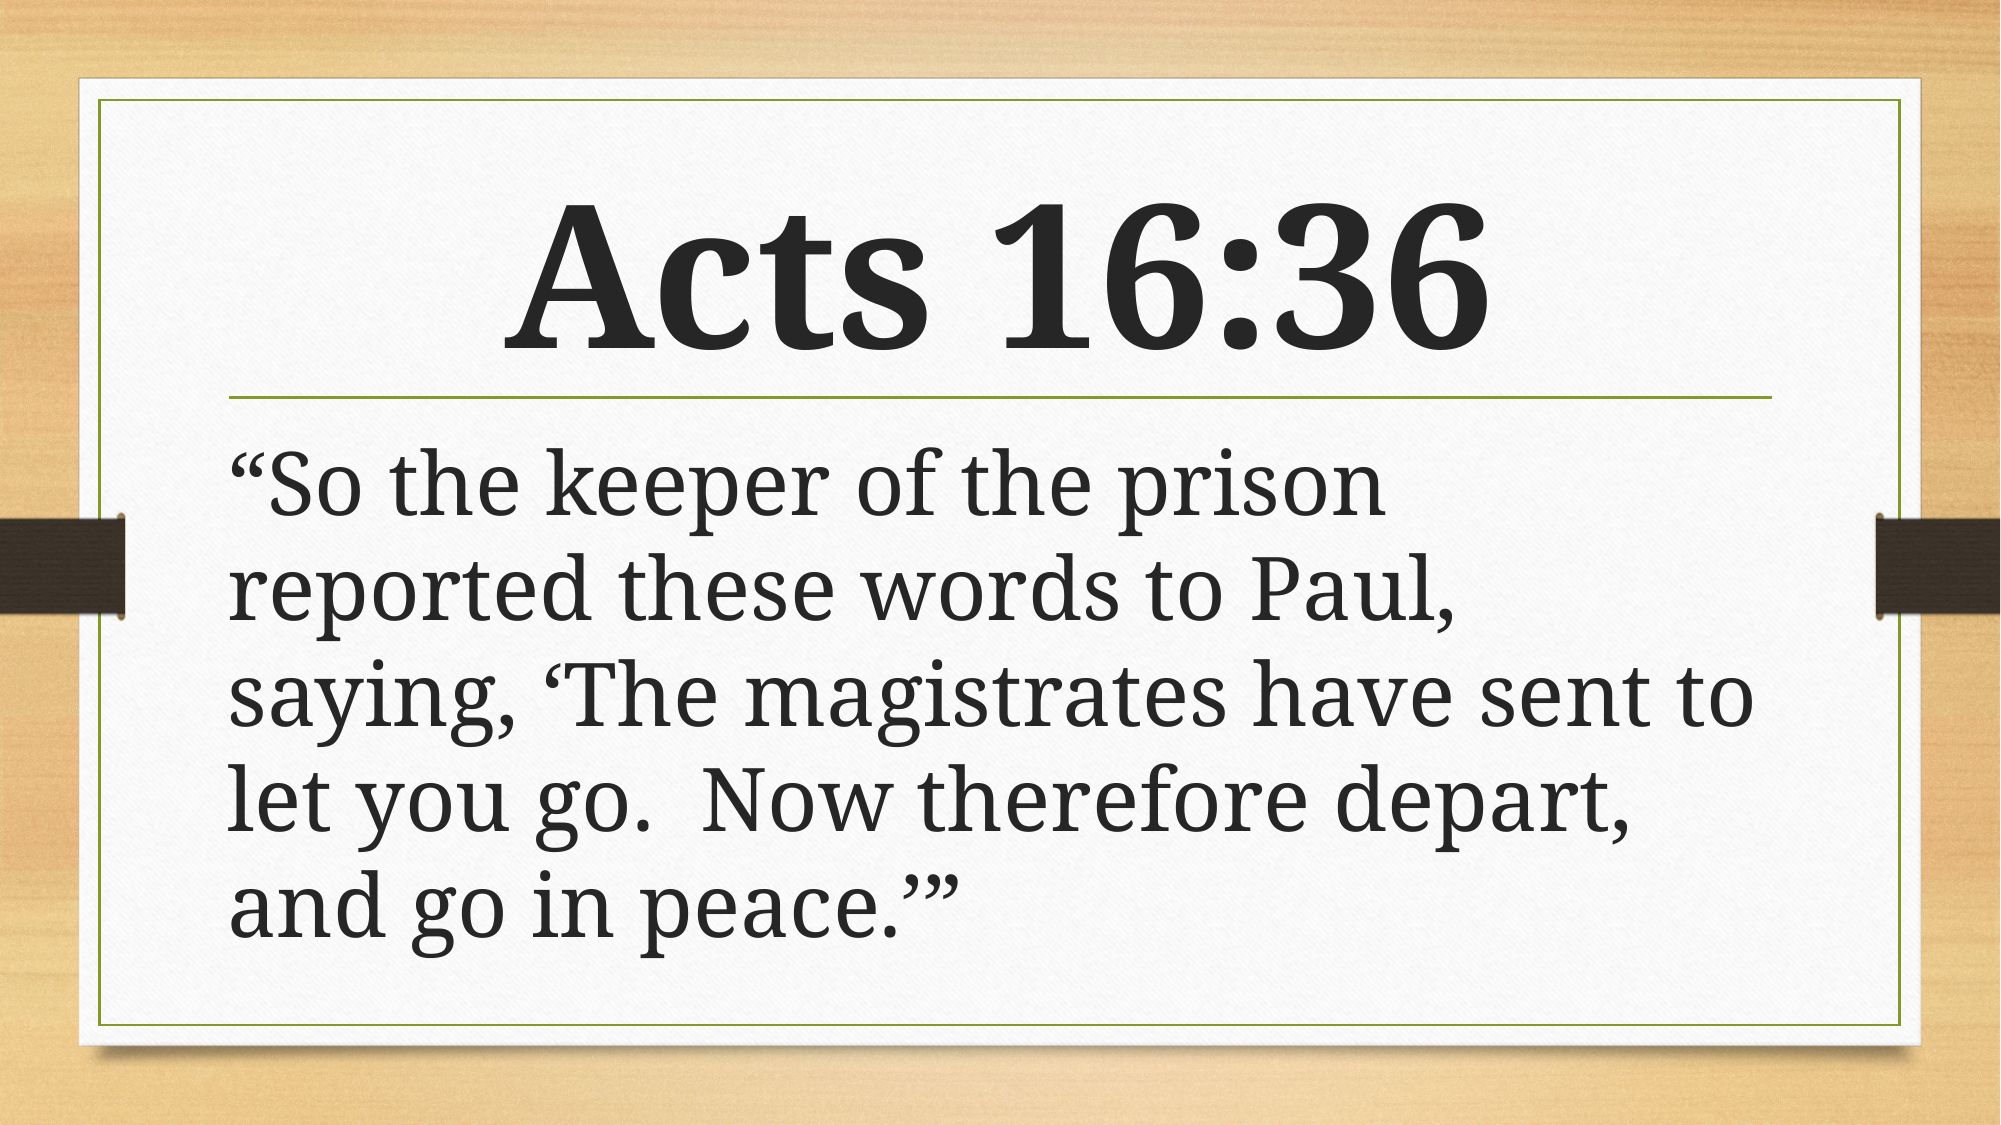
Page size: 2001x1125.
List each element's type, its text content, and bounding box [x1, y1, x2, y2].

picture [0, 0, 2001, 1125]
list “So the keeper of the prison reported these words to Paul, saying, ‘The magistrates have sent to let you go. Now therefore depart, and go in peace.’” [212, 419, 1788, 964]
title Acts 16:36 [212, 161, 1788, 375]
